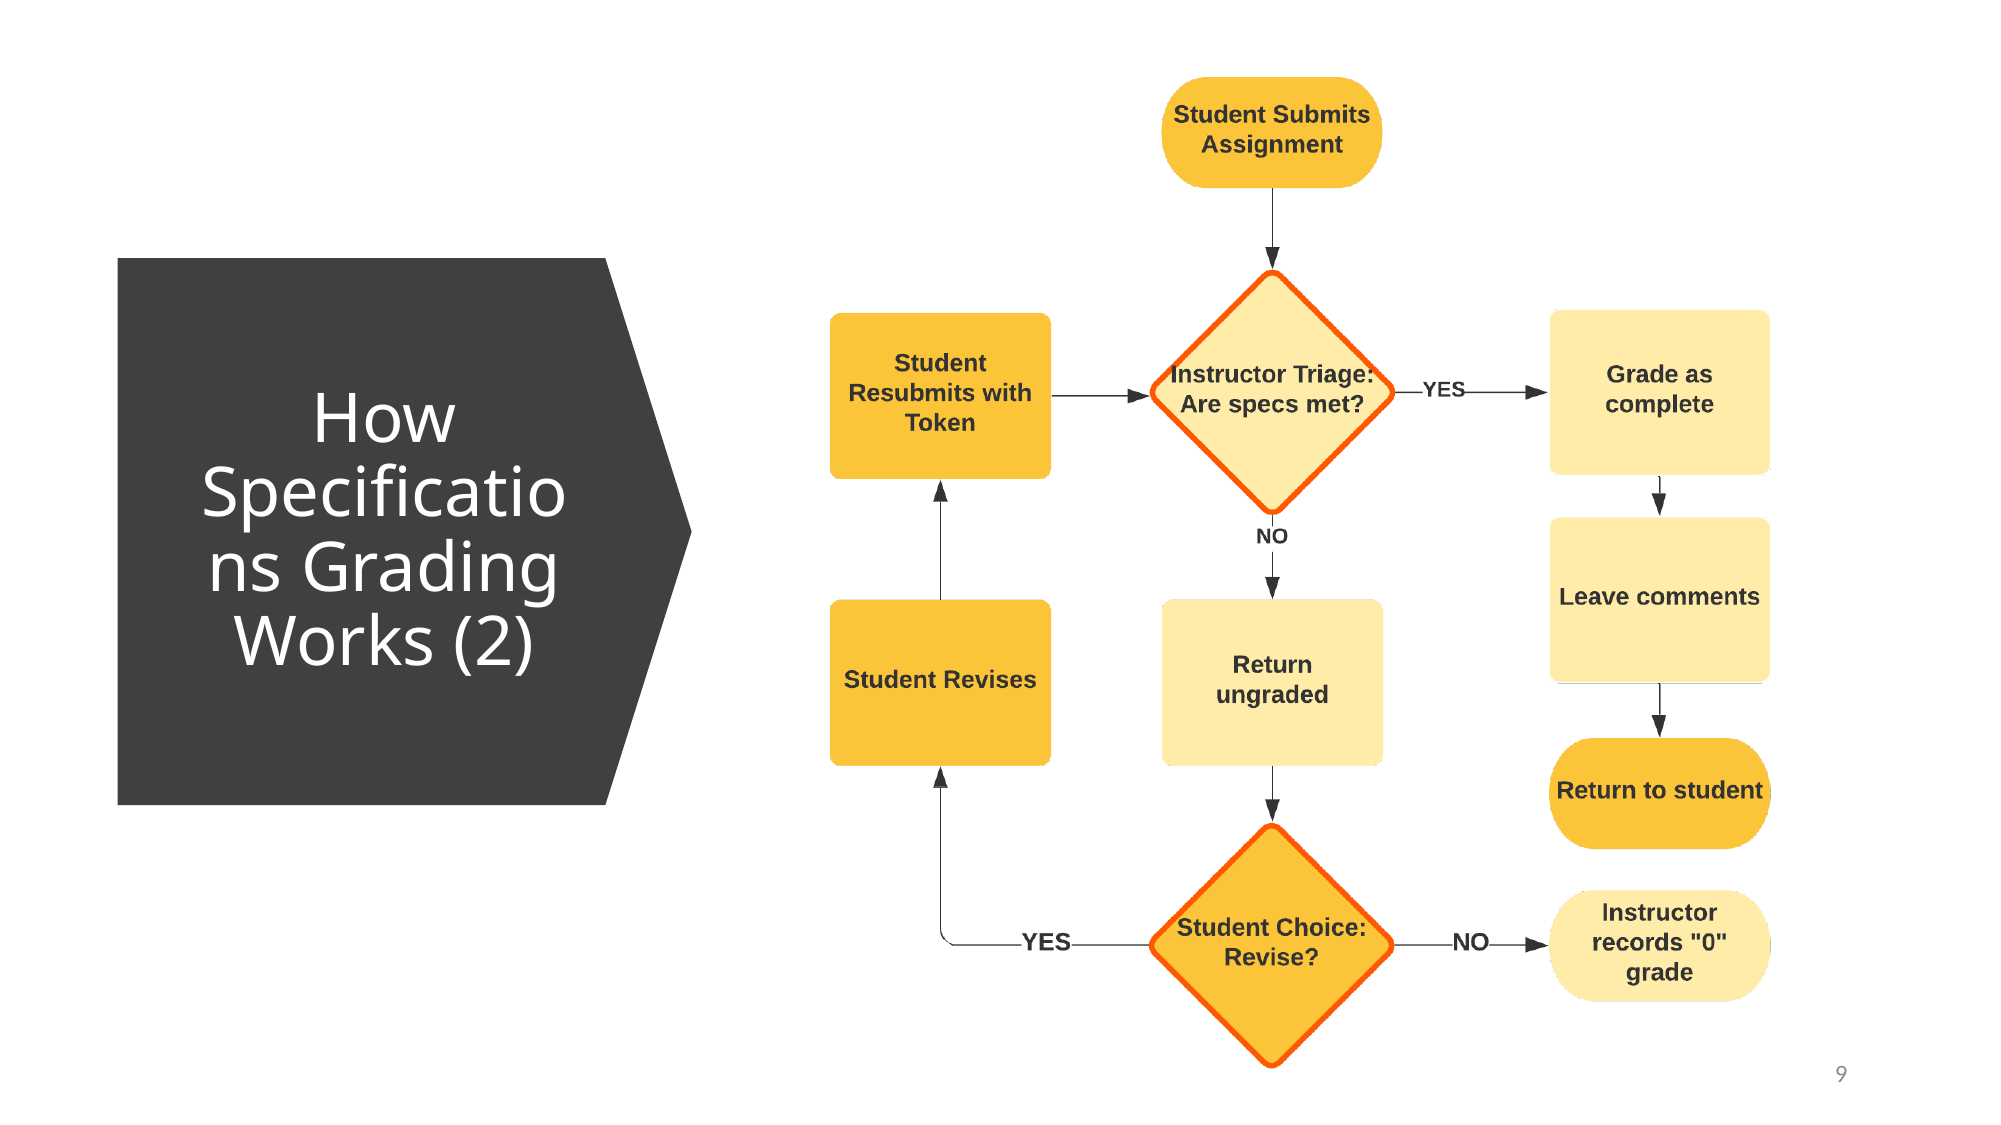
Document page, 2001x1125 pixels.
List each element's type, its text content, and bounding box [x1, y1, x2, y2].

title How Specifications Grading Works (2) [168, 322, 601, 741]
slide_number 9 [1832, 1042, 1863, 1103]
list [774, 9, 1832, 1125]
text_box [116, 257, 693, 807]
